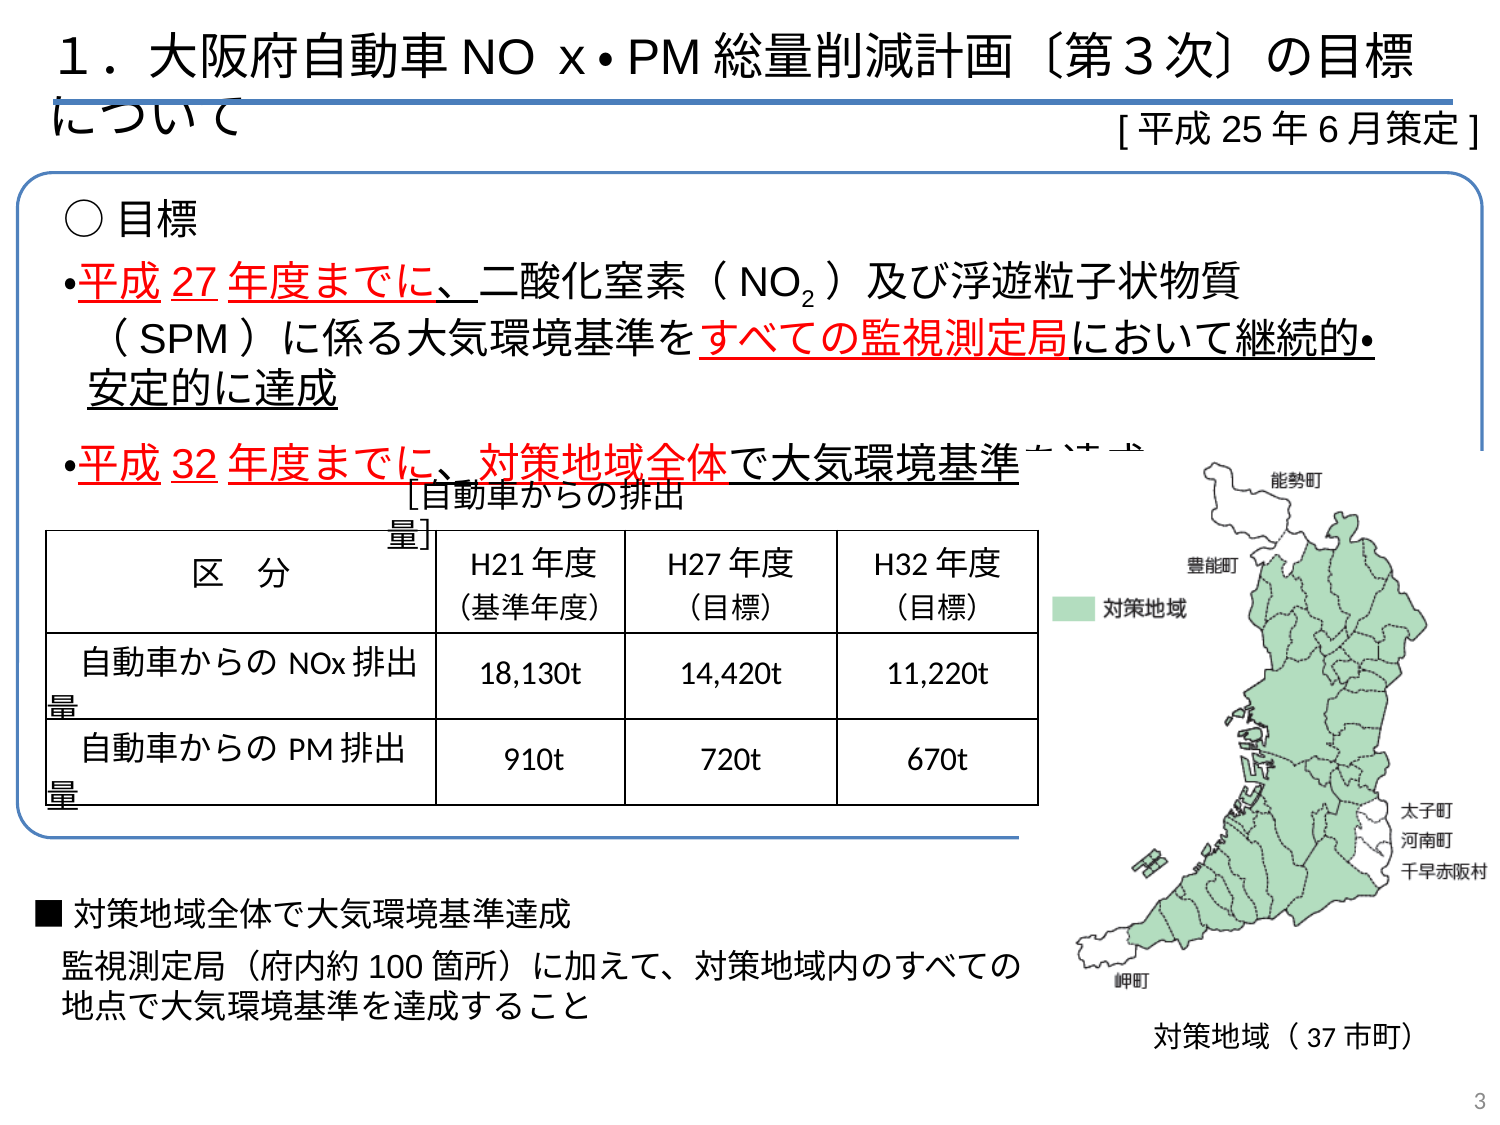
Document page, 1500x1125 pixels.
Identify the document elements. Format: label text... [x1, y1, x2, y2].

table_header 区 分 [47, 531, 435, 632]
table_cell 18,130t [437, 634, 624, 718]
text_box １．大阪府自動車NOｘ・PM総量削減計画〔第３次〕の目標について [34, 17, 1464, 153]
table_cell 自動車からのNOx排出量 [47, 634, 435, 718]
text_box ○目標 ・平成27年度までに、二酸化窒素（NO2）及び浮遊粒子状物質（SPM）に係る大気環境基準をすべての監視測定局において継続的・安定的に達成 ・平成32年度までに、対策地域全体で大気環境基準を達成 [29, 185, 1412, 622]
table_cell 910t [437, 720, 624, 804]
text_box [17, 172, 1483, 838]
table_cell 720t [626, 720, 836, 804]
table_cell 11,220t [838, 634, 1013, 718]
text_box ［自動車からの排出量］ [371, 466, 762, 562]
table_cell 自動車からのPM排出量 [47, 720, 435, 804]
text_box [平成25年6月策定] [1086, 97, 1500, 158]
picture [1018, 450, 1498, 1008]
table_header H21年度 （基準年度） [437, 562, 624, 632]
table_cell 670t [838, 720, 1013, 804]
table_header H27年度 （目標） [626, 531, 836, 632]
slide_number 2 [1406, 1069, 1500, 1125]
text_box ■対策地域全体で大気環境基準達成 監視測定局（府内約100箇所）に加えて、対策地域内のすべての地点で大気環境基準を達成すること [17, 885, 1046, 1071]
text_box 対策地域（37市町） [1113, 1015, 1471, 1061]
table_cell 14,420t [626, 634, 836, 718]
table_header H32年度 （目標） [838, 531, 1013, 632]
